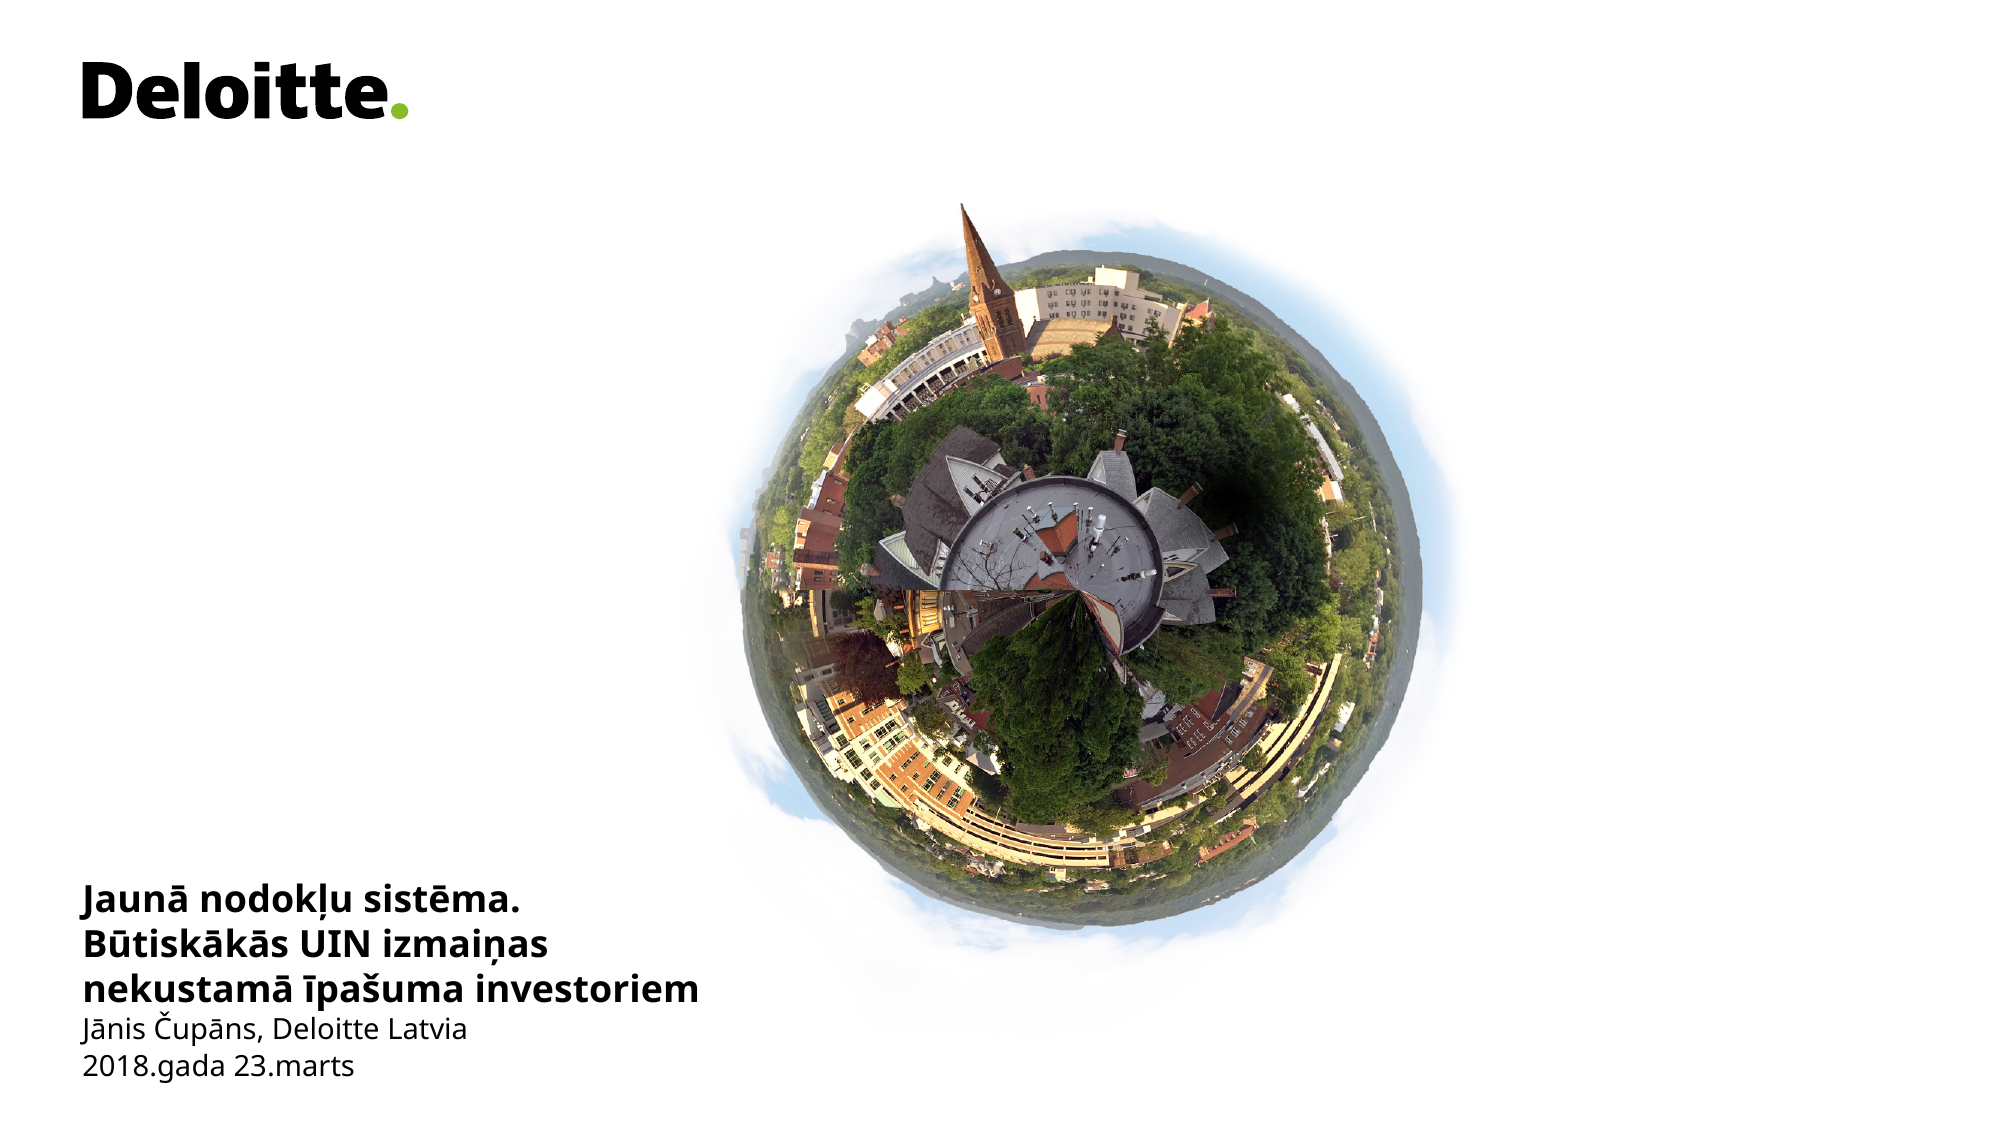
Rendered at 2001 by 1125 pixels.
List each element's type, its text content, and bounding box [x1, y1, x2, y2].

picture [638, 147, 1525, 1034]
list 2018.gada 23.marts [82, 1046, 1000, 1096]
subtitle Jaunā nodokļu sistēma. Būtiskākās UIN izmaiņas nekustamā īpašuma investoriem Jānis Čupāns, Deloitte Latvia [82, 962, 1000, 1045]
